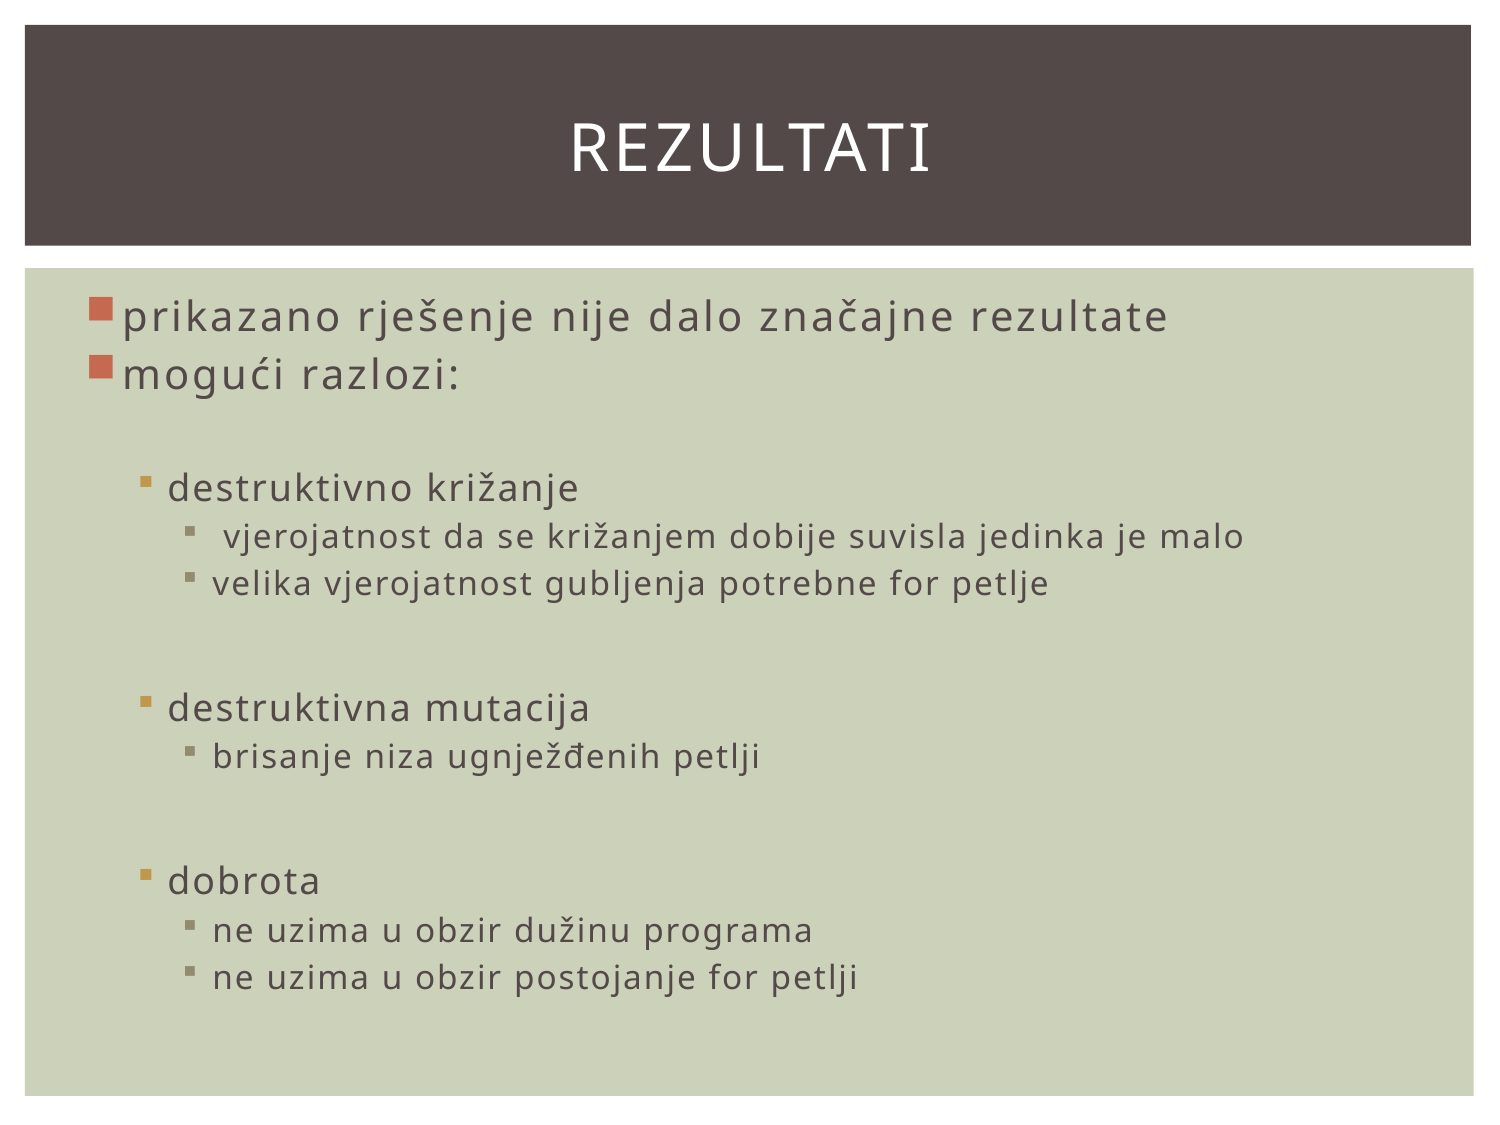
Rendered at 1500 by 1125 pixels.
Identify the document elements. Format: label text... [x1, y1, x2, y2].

title rezultati [62, 58, 1438, 232]
list prikazano rješenje nije dalo značajne rezultate mogući razlozi: destruktivno križanje vjerojatnost da se križanjem dobije suvisla jedinka je malo velika vjerojatnost gubljenja potrebne for petlje destruktivna mutacija brisanje niza ugnježđenih petlji dobrota ne uzima u obzir dužinu programa ne uzima u obzir postojanje for petlji [62, 281, 1442, 1005]
